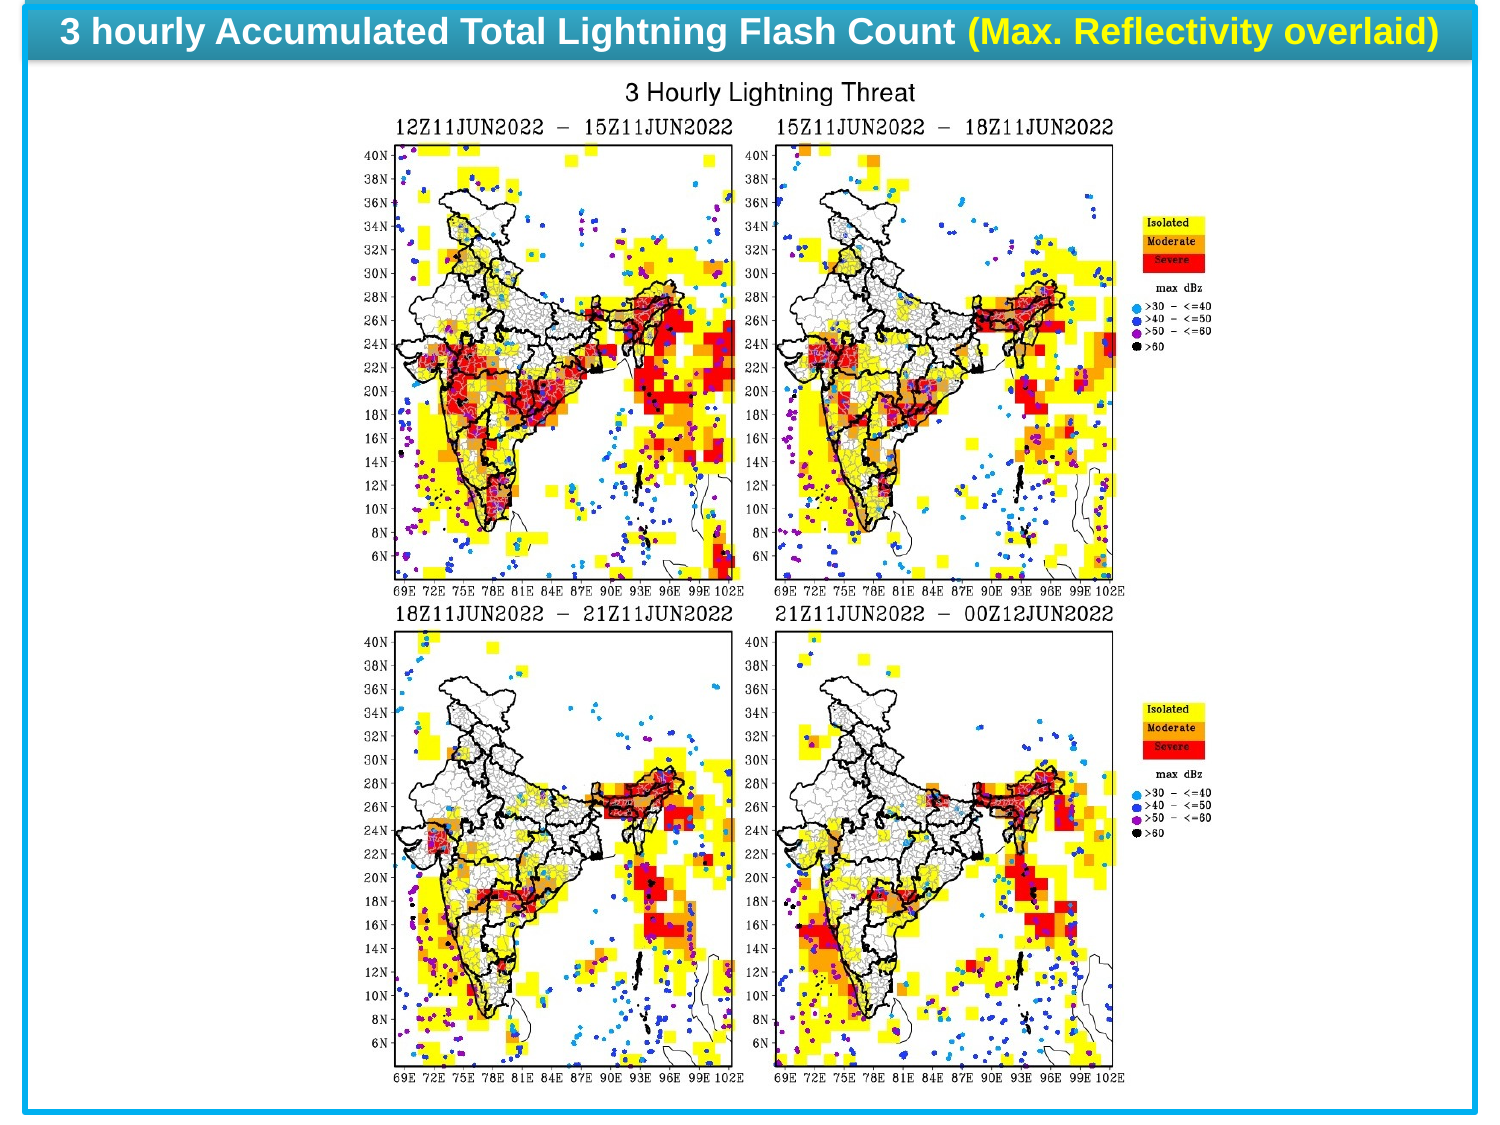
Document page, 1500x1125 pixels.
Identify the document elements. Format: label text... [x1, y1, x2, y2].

text_box 3 hourly Accumulated Total Lightning Flash Count (Max. Reflectivity overlaid) [24, 0, 1475, 5]
text_box [23, 5, 1477, 1114]
picture [358, 82, 1212, 1087]
